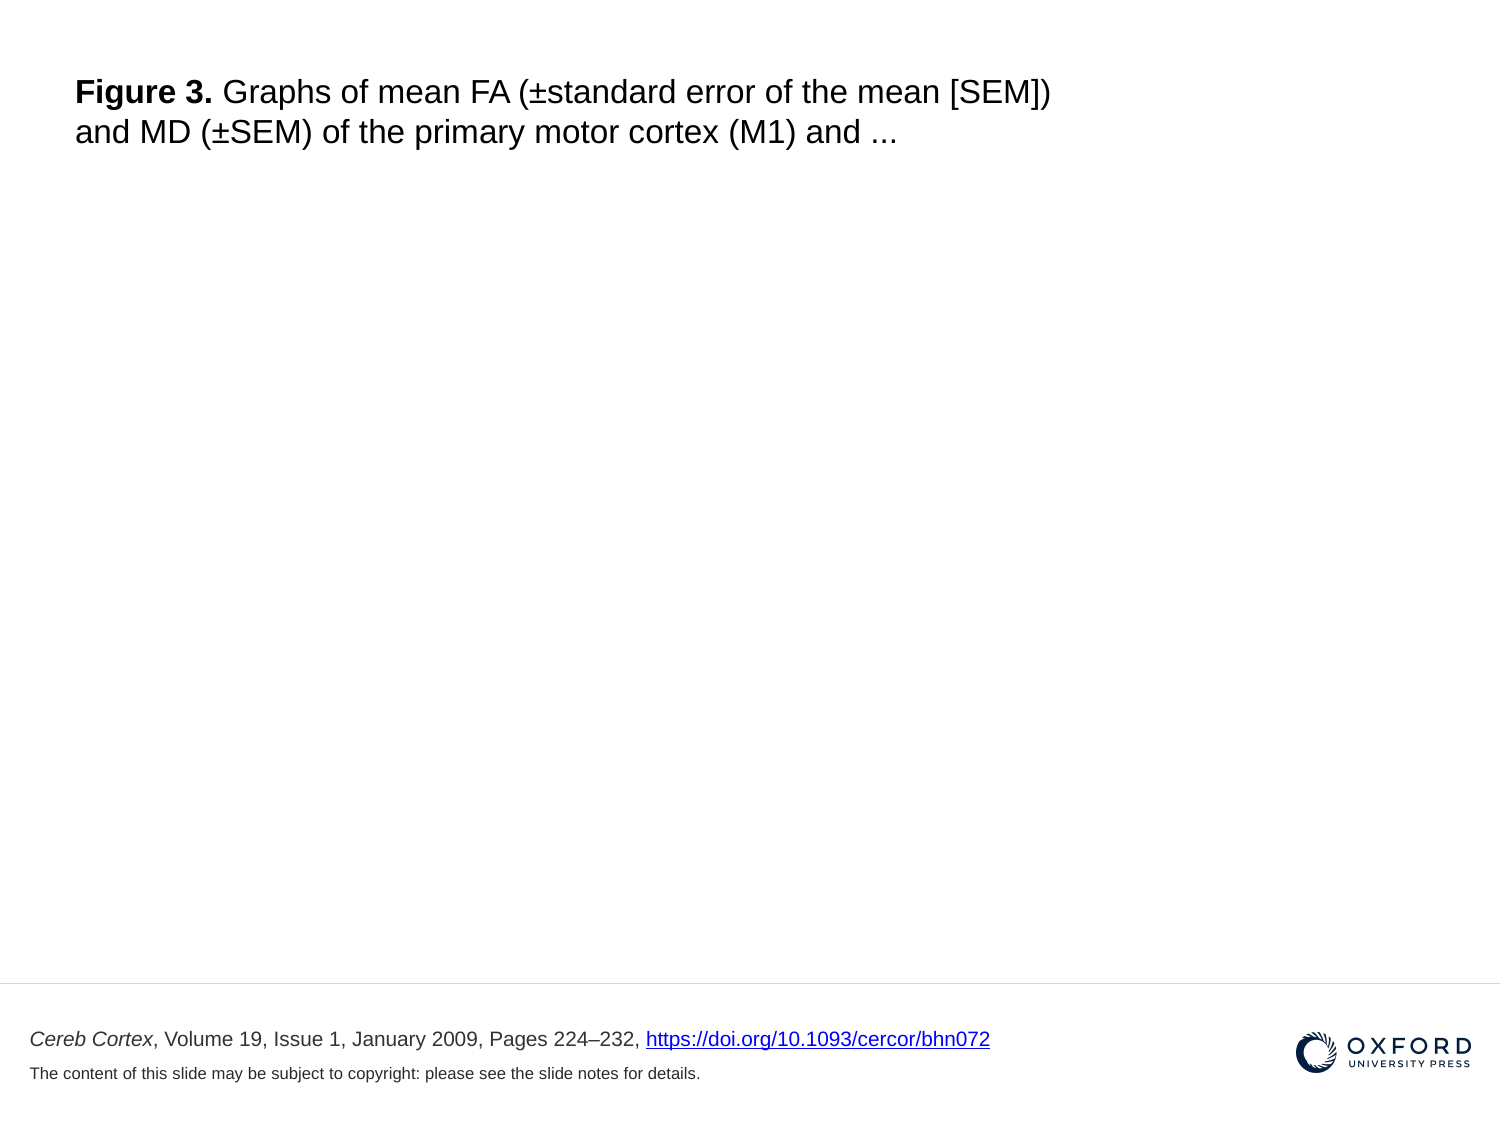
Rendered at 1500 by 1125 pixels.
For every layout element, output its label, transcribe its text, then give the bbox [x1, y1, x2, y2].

footer Cereb Cortex, Volume 19, Issue 1, January 2009, Pages 224–232, https://doi.org/10.1093/cercor/bhn072 The content of this slide may be subject to copyright: please see the slide notes for details. [0, 983, 1260, 1125]
picture [1296, 1032, 1471, 1073]
title Figure 3. Graphs of mean FA (±standard error of the mean [SEM]) and MD (±SEM) of the primary motor cortex (M1) and ... [75, 69, 1078, 171]
